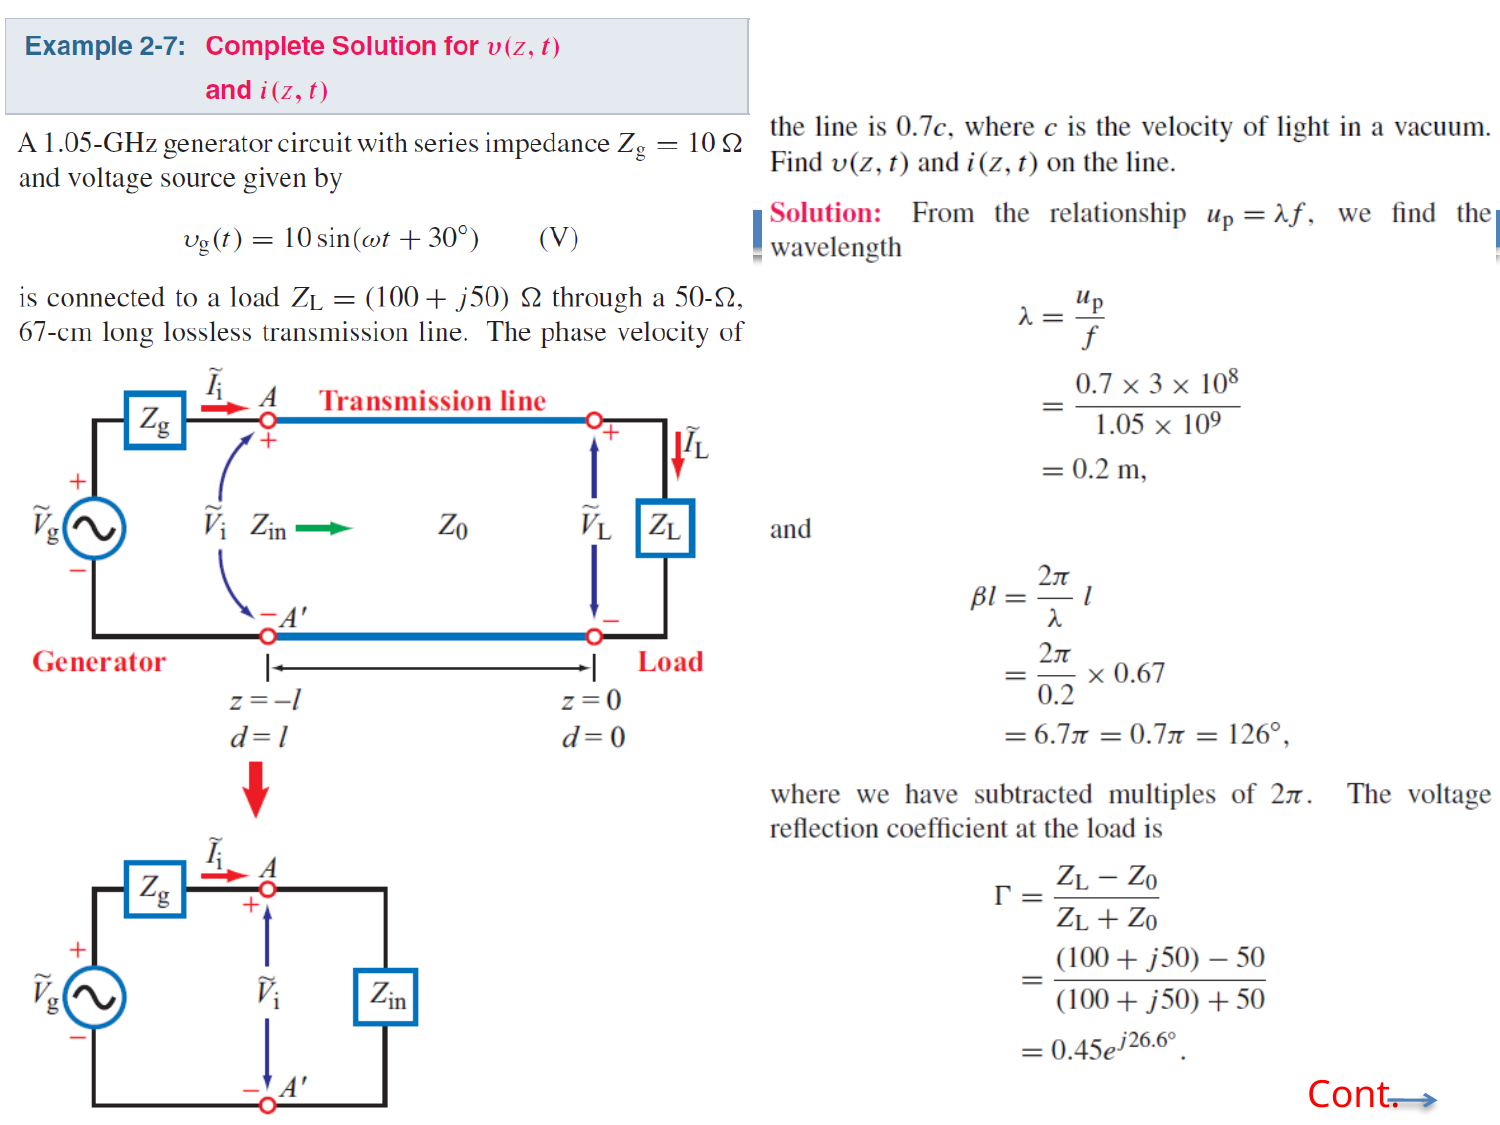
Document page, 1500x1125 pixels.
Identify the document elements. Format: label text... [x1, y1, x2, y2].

picture [24, 359, 713, 1125]
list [0, 13, 754, 352]
text_box Cont. [1292, 1084, 1415, 1123]
picture [762, 108, 1496, 1076]
